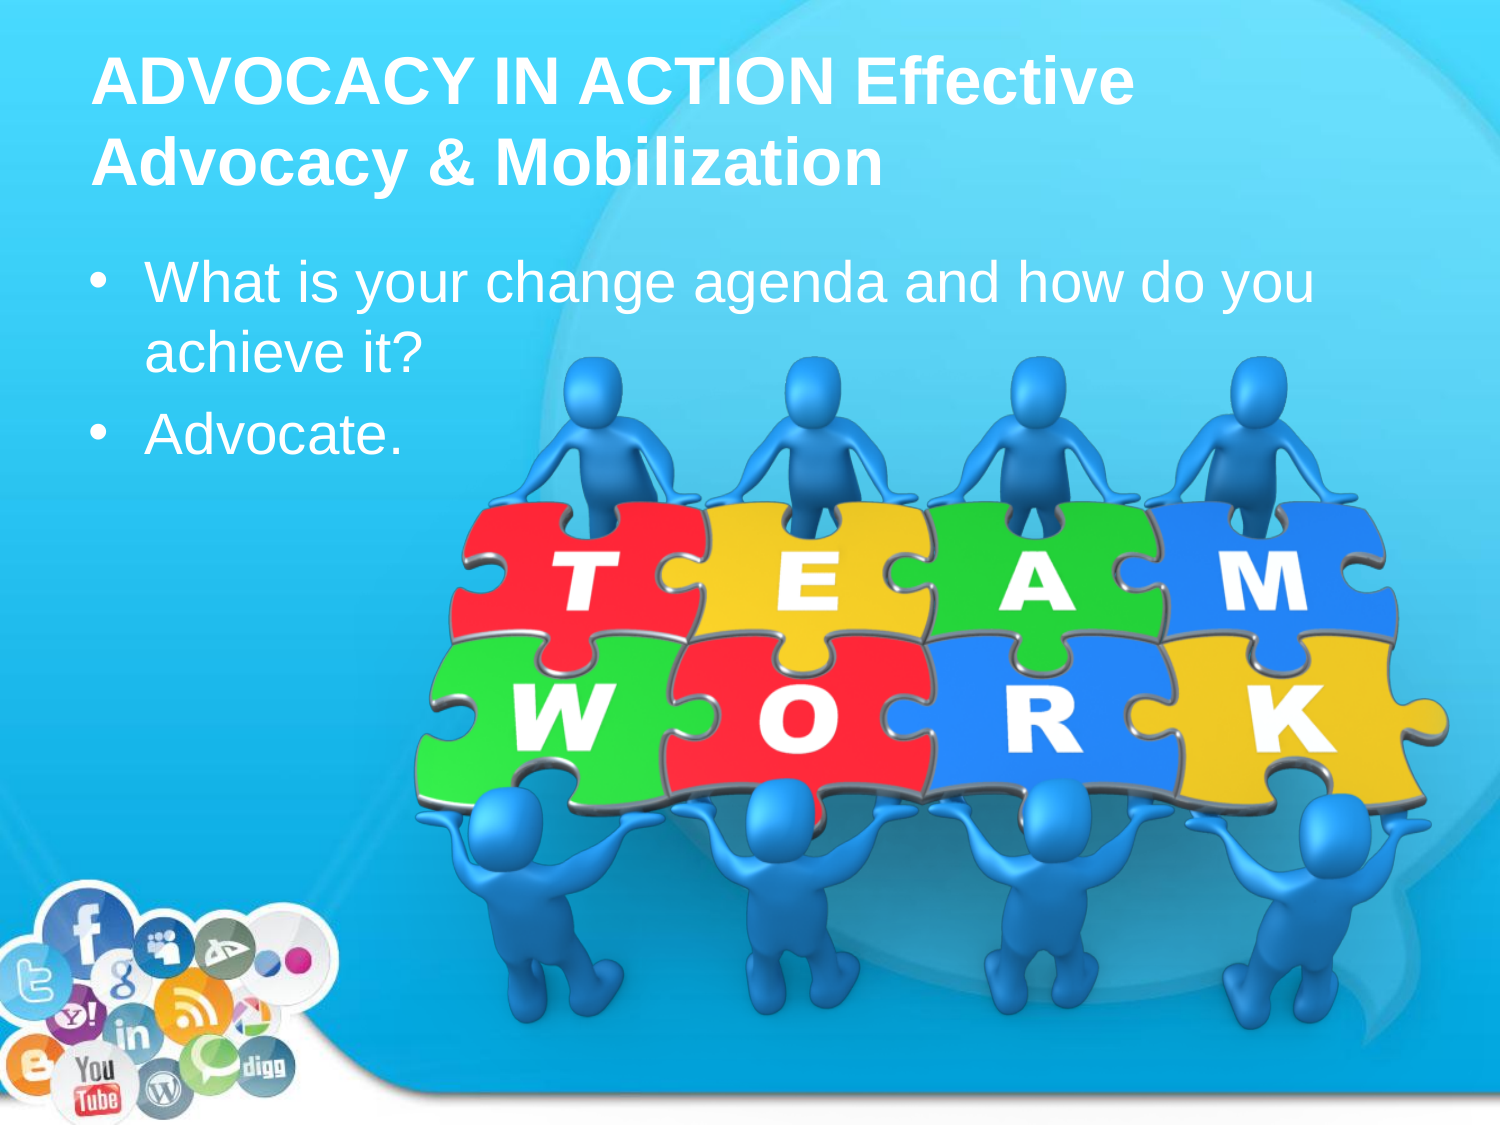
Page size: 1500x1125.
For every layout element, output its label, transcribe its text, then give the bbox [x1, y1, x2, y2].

title ADVOCACY IN ACTION Effective Advocacy & Mobilization [75, 24, 1425, 212]
picture [0, 0, 1500, 1125]
list What is your change agenda and how do you achieve it? Advocate. [73, 236, 353, 980]
